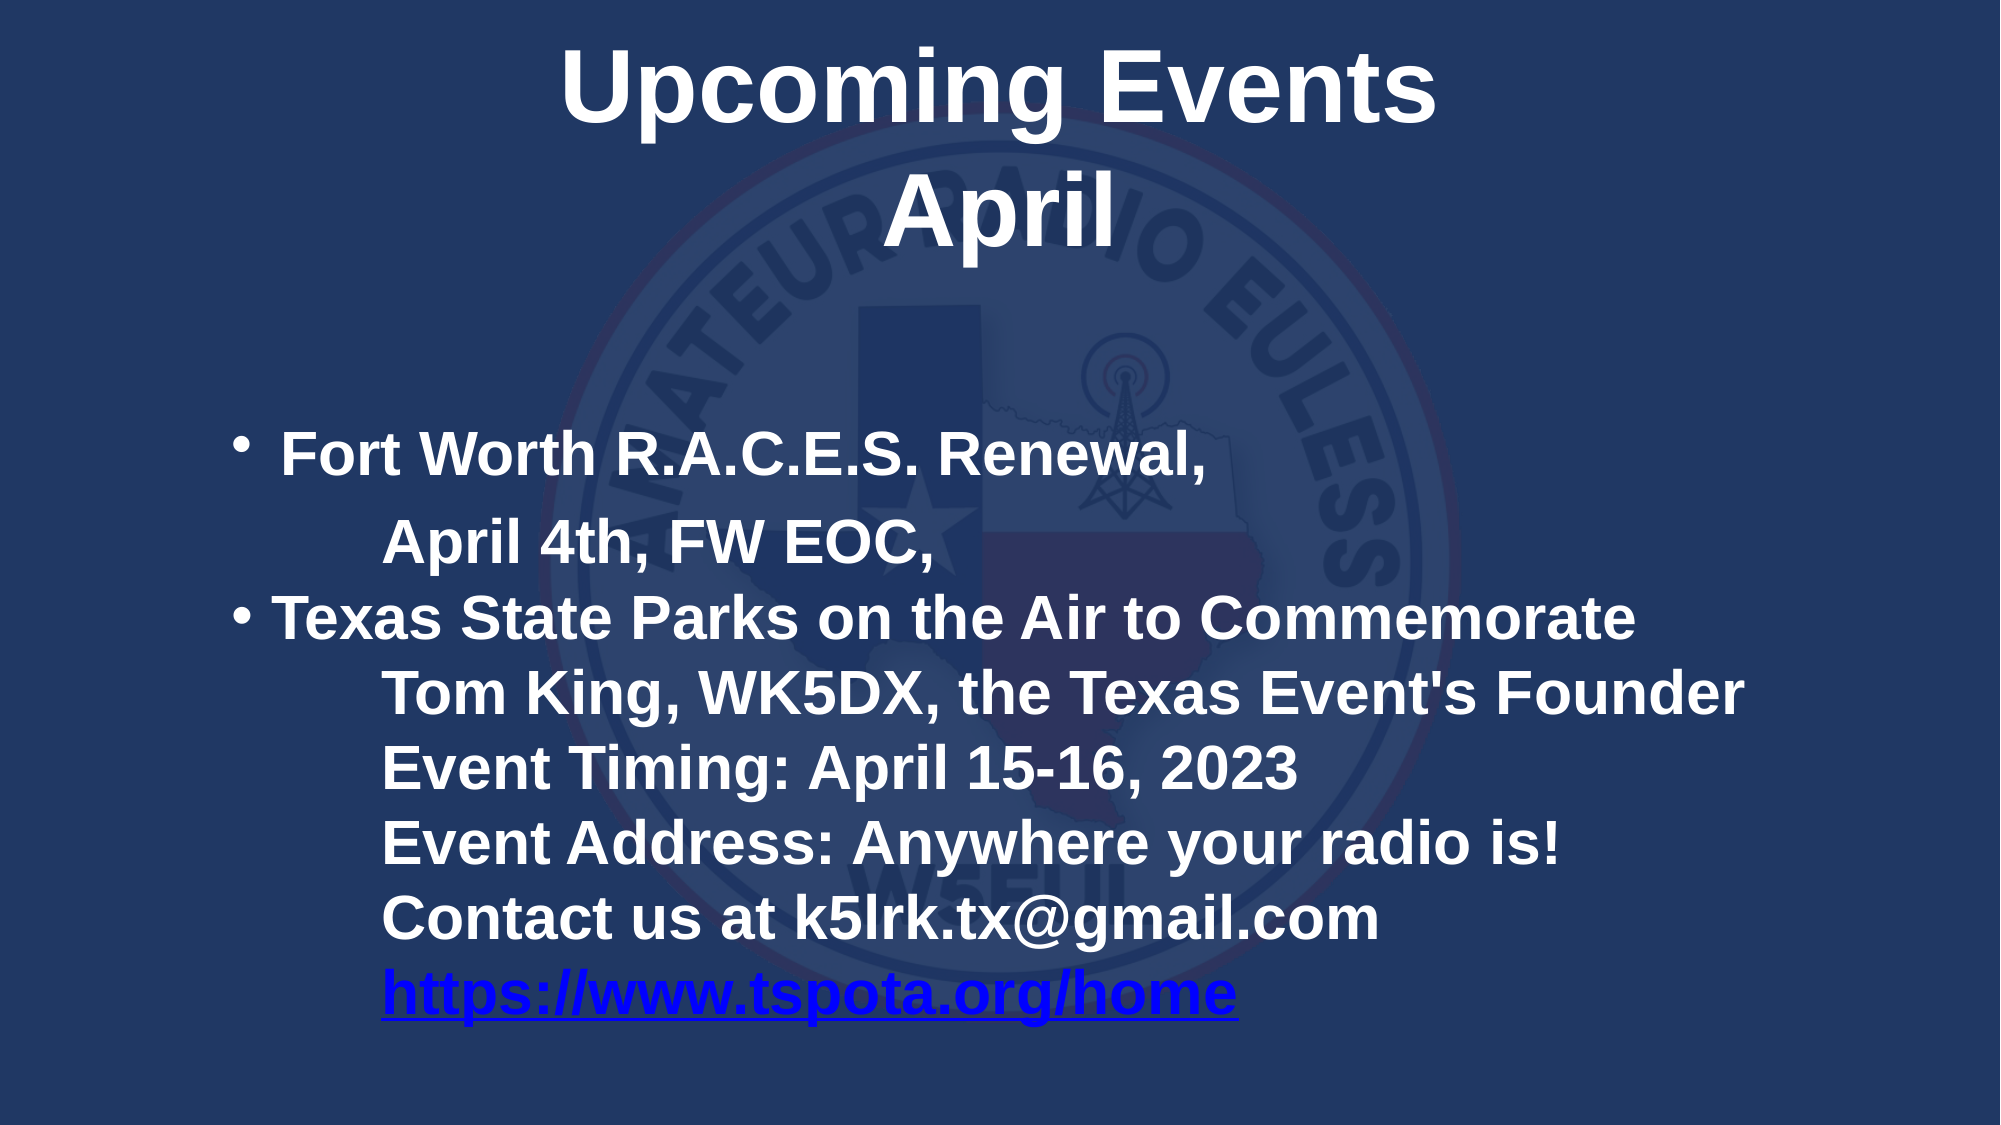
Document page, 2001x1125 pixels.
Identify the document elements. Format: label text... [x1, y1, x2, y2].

picture [464, 27, 1536, 1098]
text_box Fort Worth R.A.C.E.S. Renewal, April 4th, FW EOC, Texas State Parks on the Air to Commemorate Tom King, WK5DX, the Texas Event's Founder Event Timing: April 15-16, 2023 Event Address: Anywhere your radio is! Contact us at k5lrk.tx@gmail.com https://www.tspota.org/home [223, 414, 464, 1054]
text_box Fort Worth R.A.C.E.S. Renewal, April 4th, FW EOC, Texas State Parks on the Air to Commemorate Tom King, WK5DX, the Texas Event's Founder Event Timing: April 15-16, 2023 Event Address: Anywhere your radio is! Contact us at k5lrk.tx@gmail.com https://www.tspota.org/home [1536, 414, 1777, 1054]
text_box Upcoming Events April [390, 10, 1610, 276]
